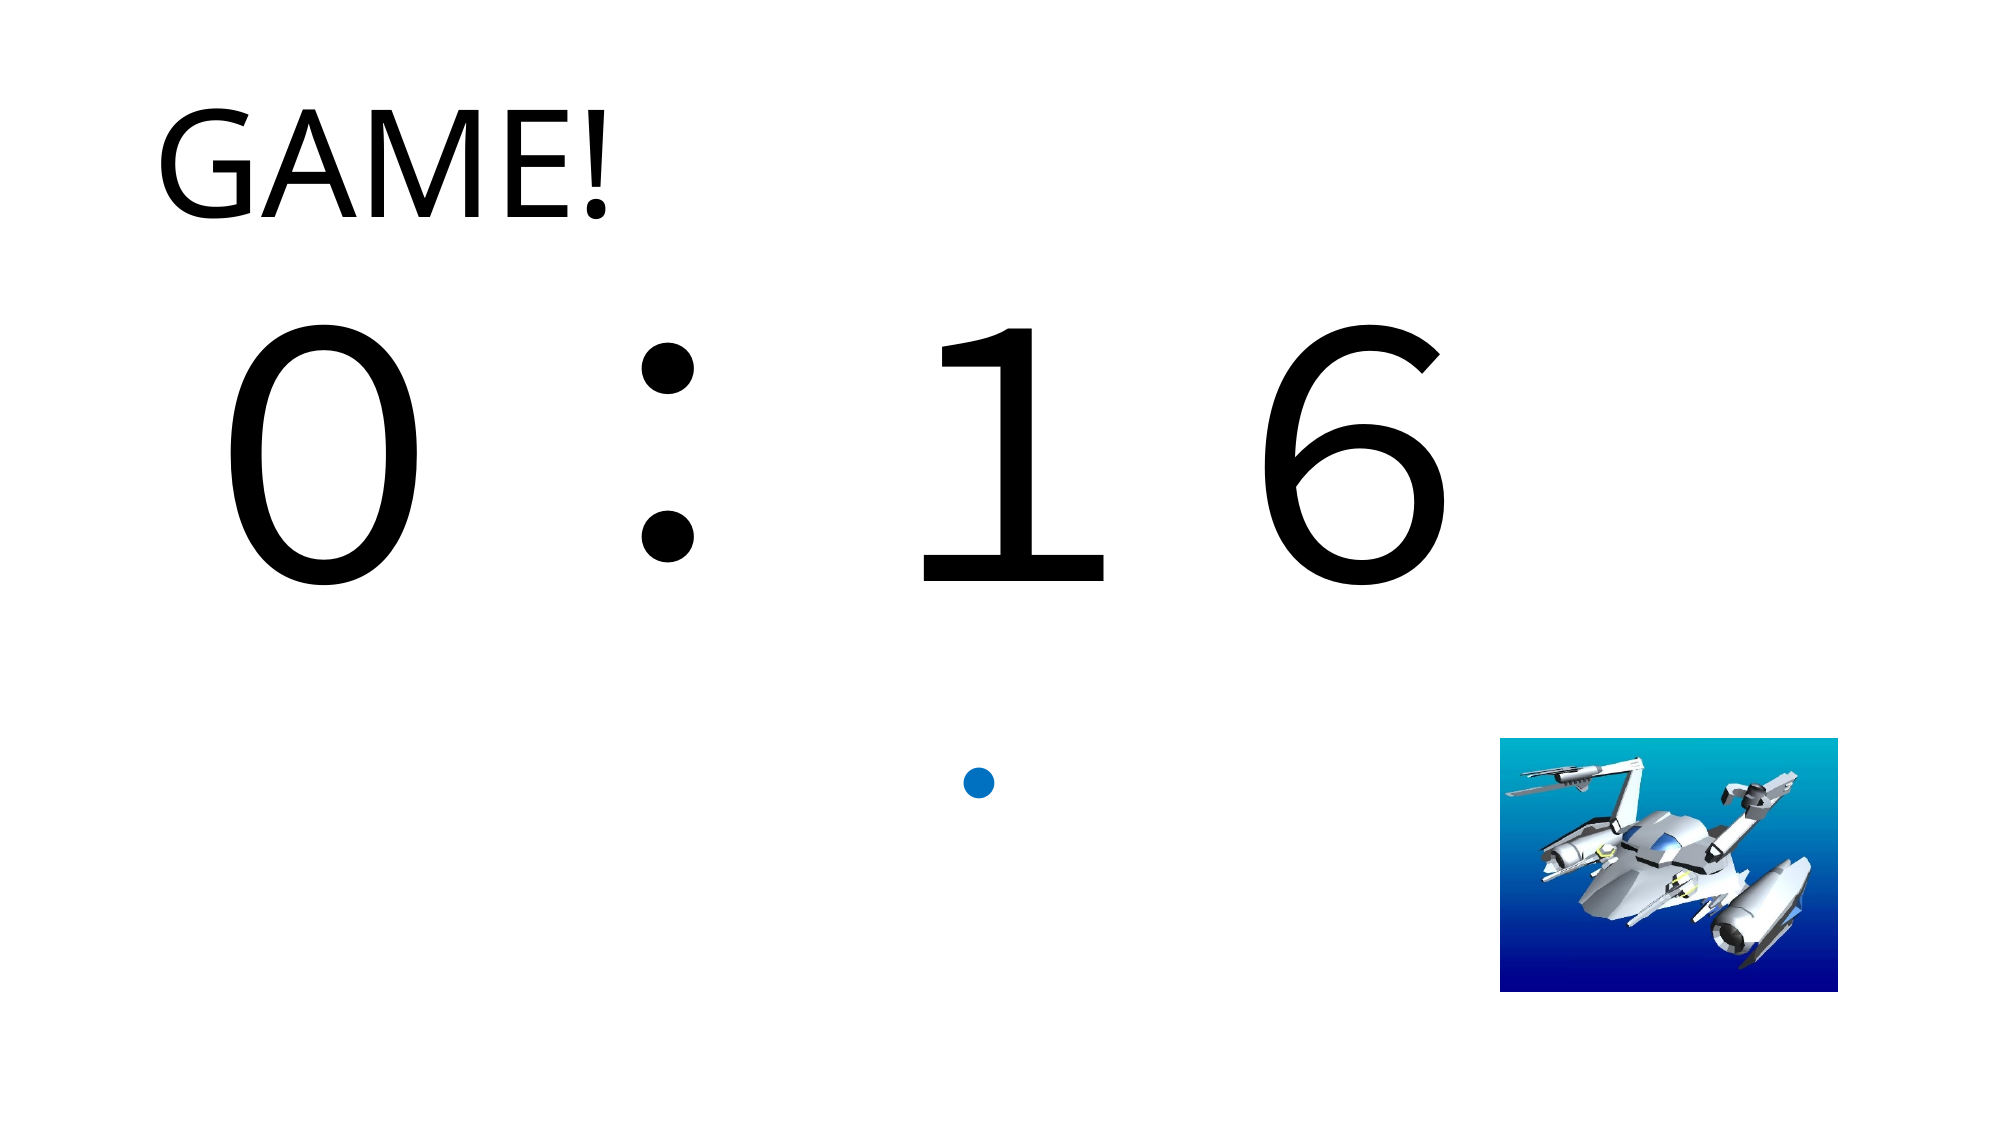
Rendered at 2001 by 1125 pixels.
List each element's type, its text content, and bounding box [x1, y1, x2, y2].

picture [1500, 738, 1838, 992]
title GAME! [137, 59, 1863, 278]
text_box ● [944, 728, 1390, 824]
list ０：１６ [137, 277, 1610, 806]
